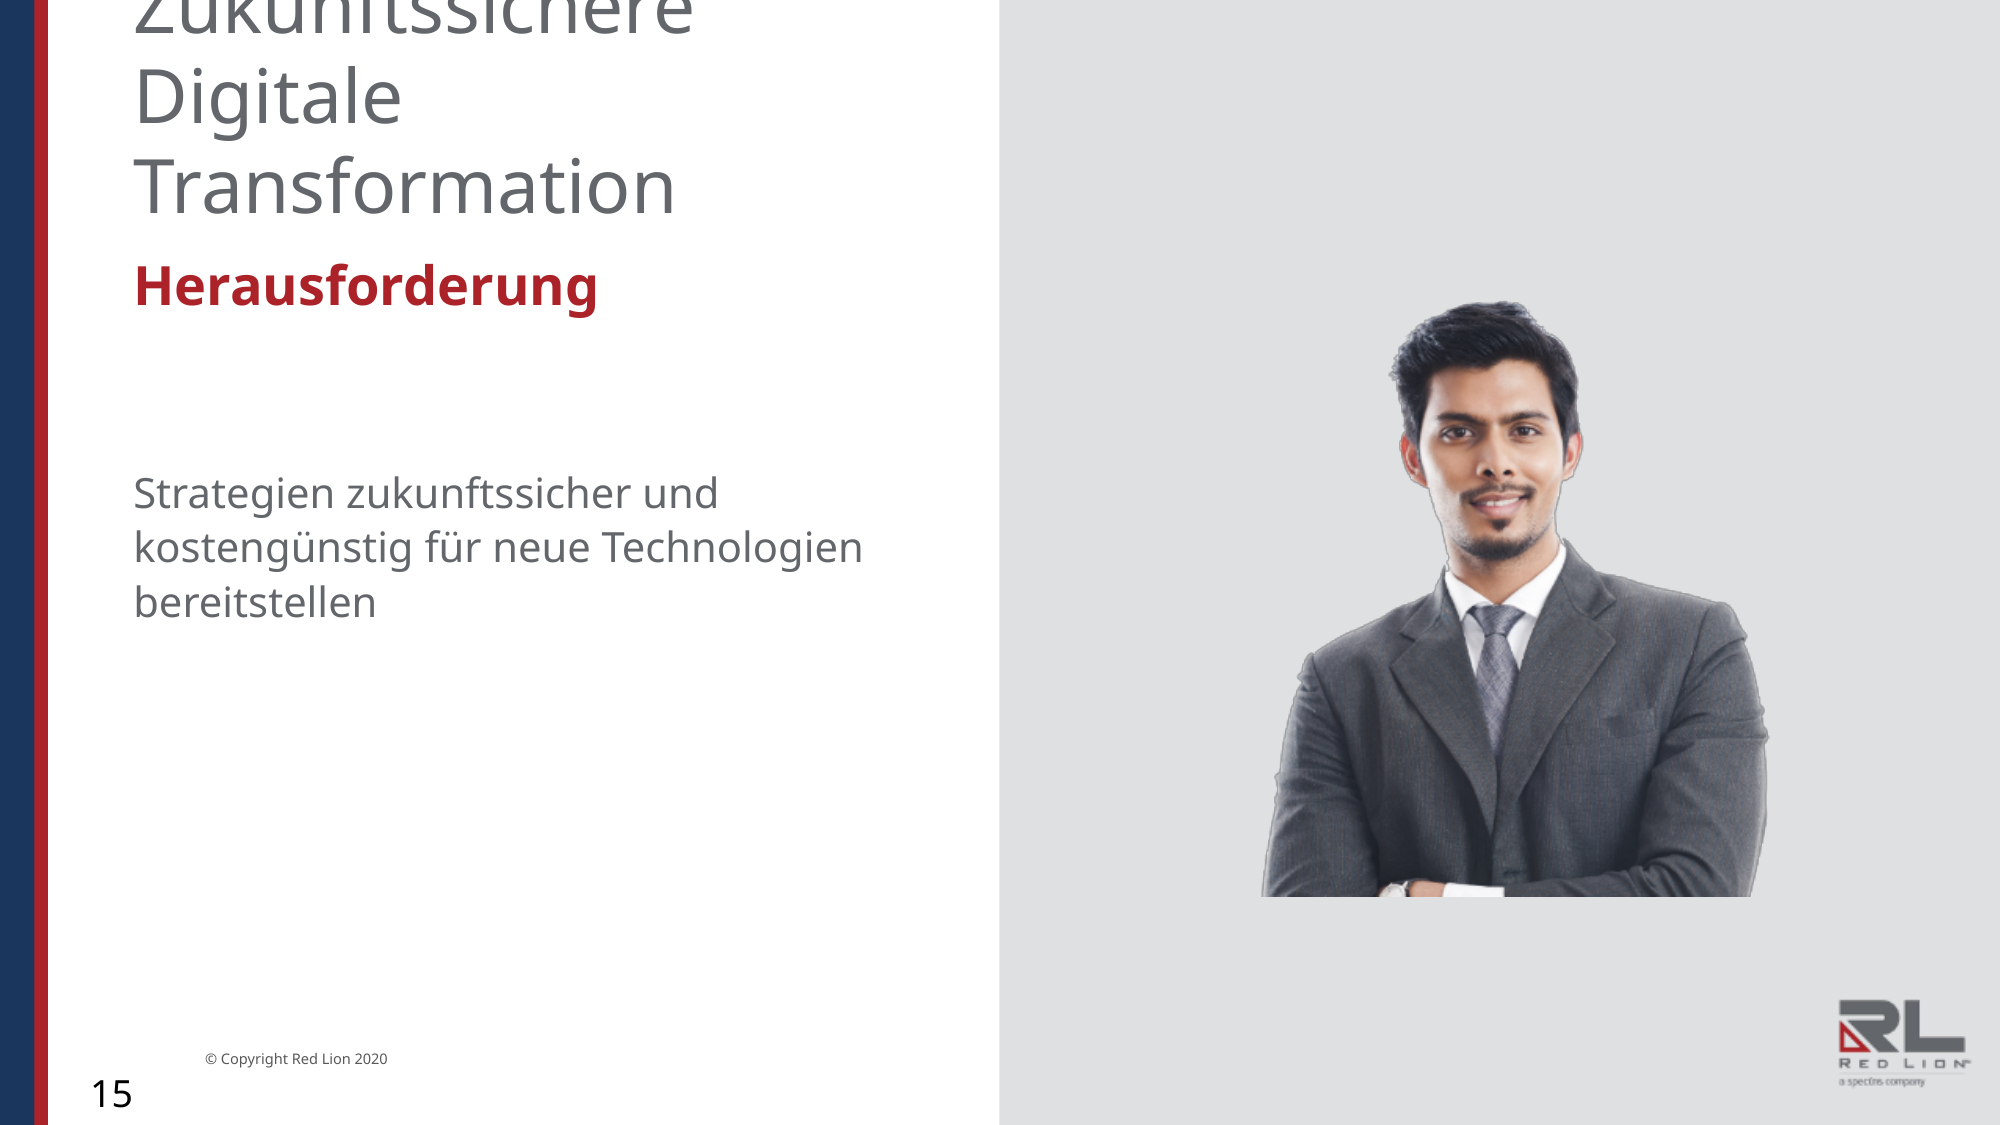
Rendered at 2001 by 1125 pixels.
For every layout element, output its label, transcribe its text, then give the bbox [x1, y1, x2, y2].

list Strategien zukunftssicher und kostengünstig für neue Technologien bereitstellen [118, 327, 925, 957]
list Herausforderung [118, 243, 925, 303]
picture [1833, 994, 1975, 1092]
list Zukunftssichere Digitale Transformation [119, 0, 926, 236]
slide_number 15 [75, 1062, 168, 1123]
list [1173, 228, 1826, 897]
